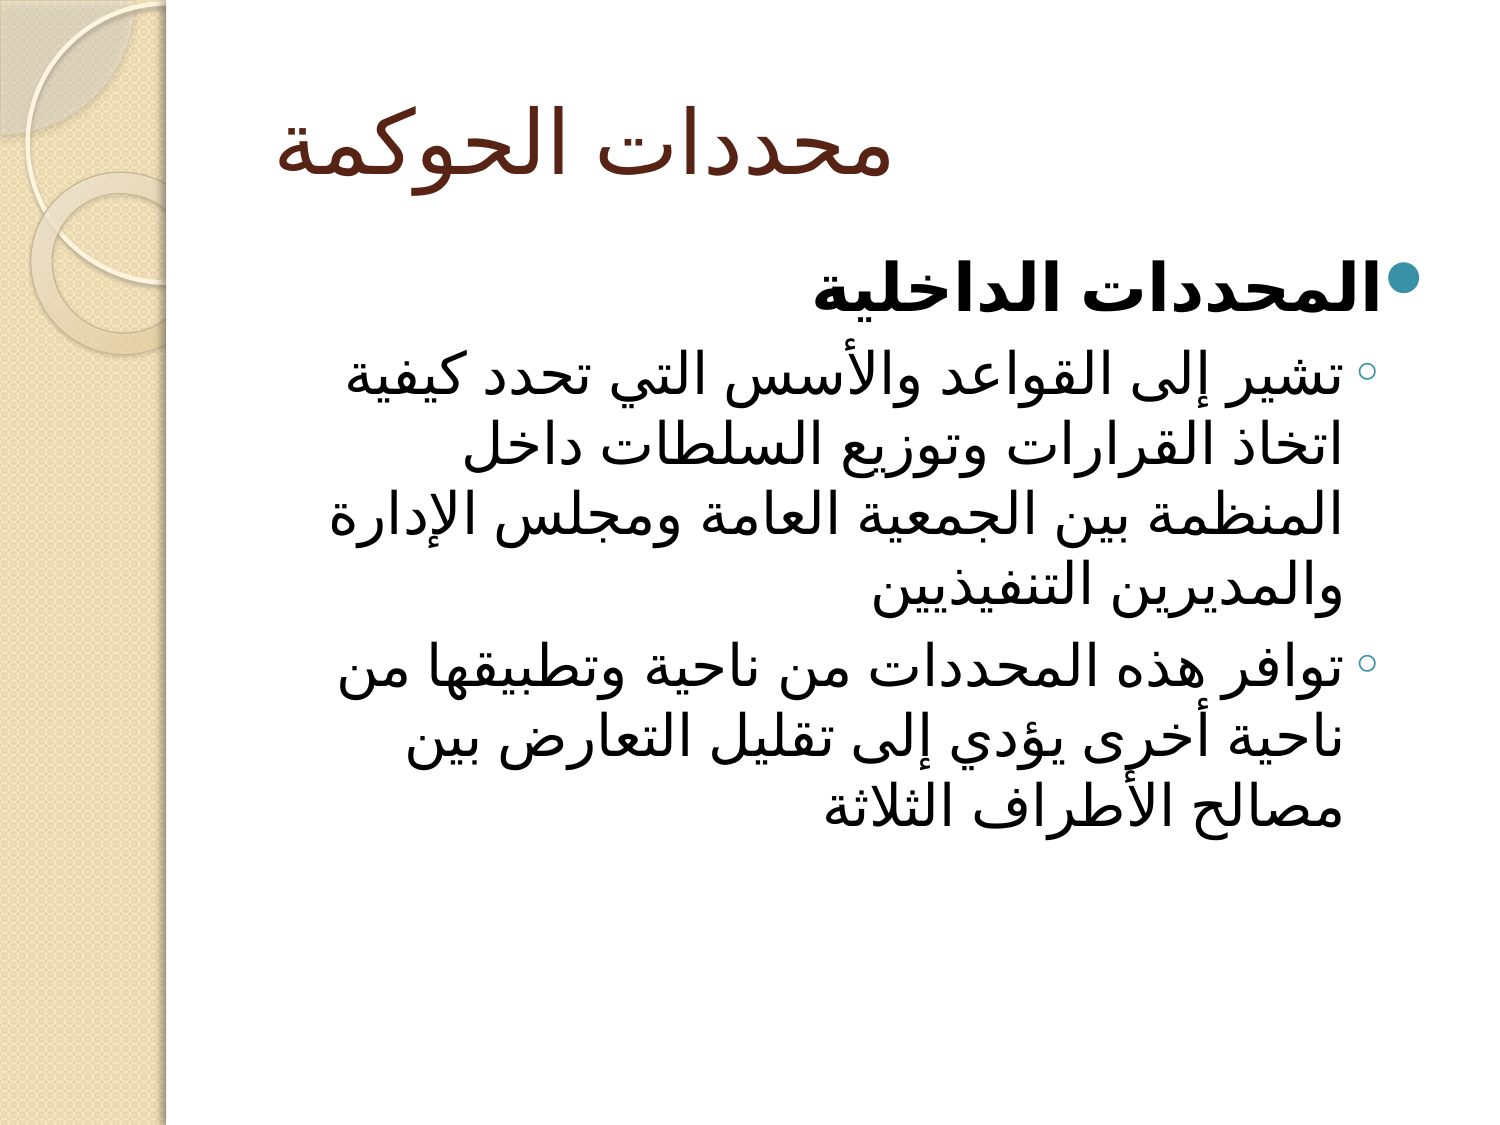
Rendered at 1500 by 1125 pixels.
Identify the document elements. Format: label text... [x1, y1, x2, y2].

list المحددات الداخلية تشير إلى القواعد والأسس التي تحدد كيفية اتخاذ القرارات وتوزيع السلطات داخل المنظمة بين الجمعية العامة ومجلس الإدارة والمديرين التنفيذيين توافر هذه المحددات من ناحية وتطبيقها من ناحية أخرى يؤدي إلى تقليل التعارض بين مصالح الأطراف الثلاثة [235, 237, 1466, 1025]
title محددات الحوكمة [235, 45, 1466, 233]
